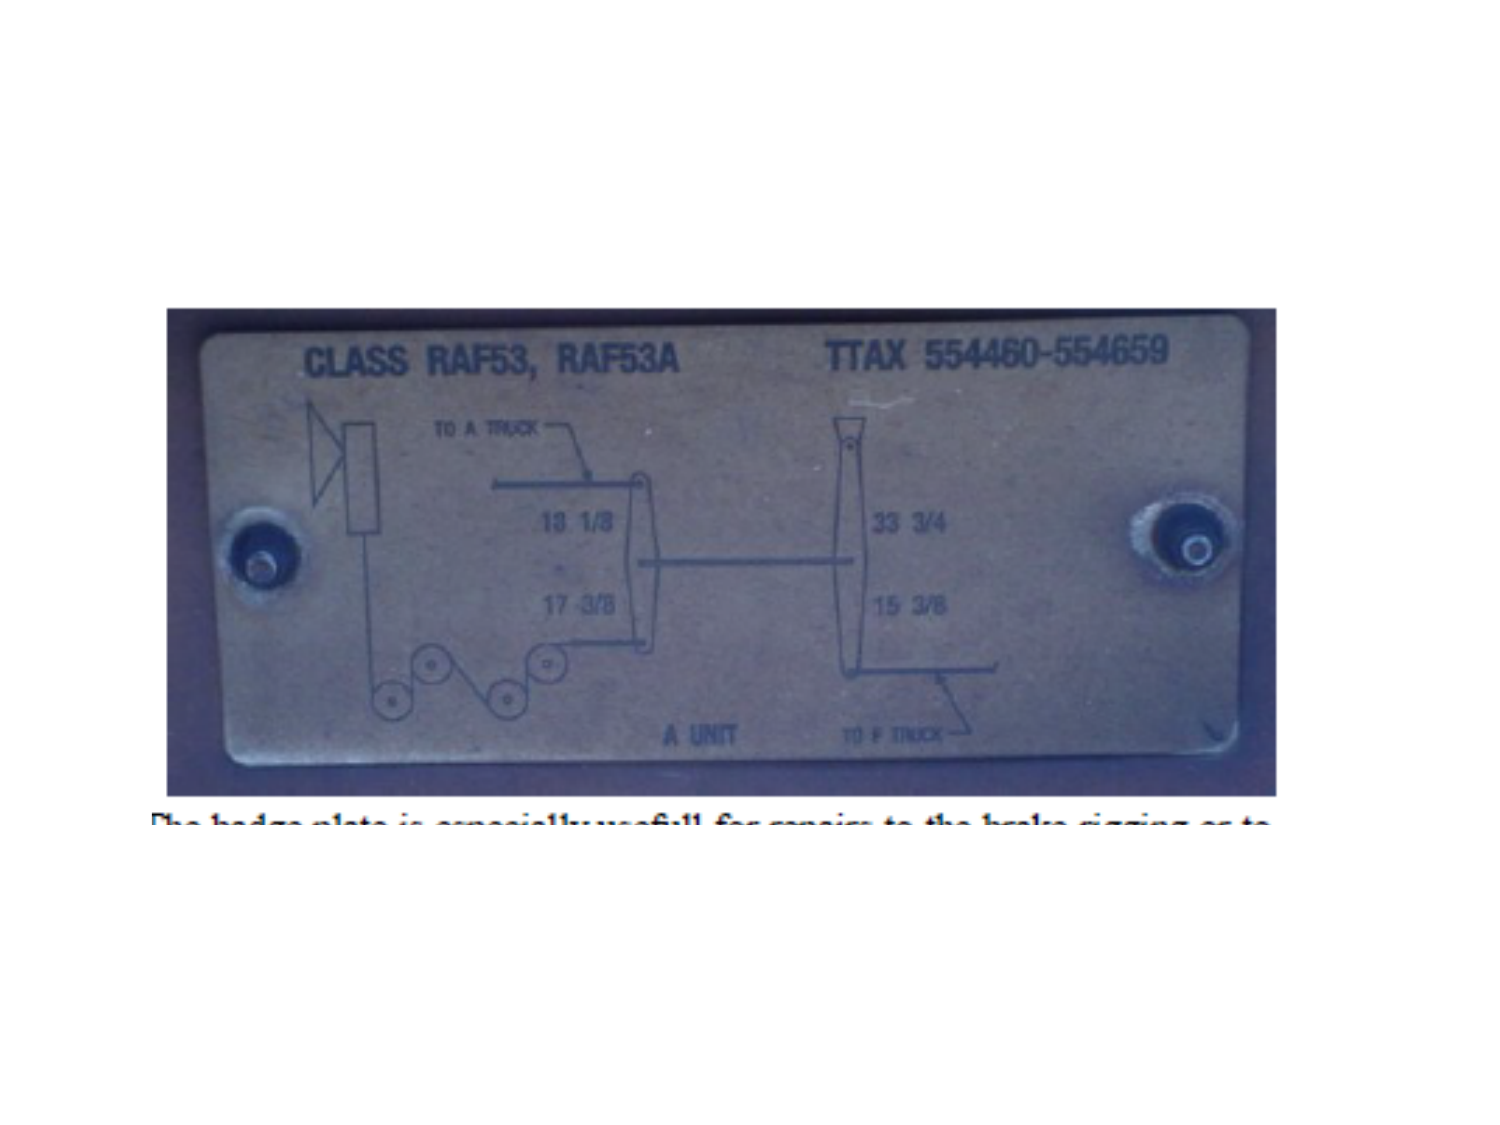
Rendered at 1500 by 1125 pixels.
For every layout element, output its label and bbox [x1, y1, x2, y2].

picture [151, 287, 1319, 826]
